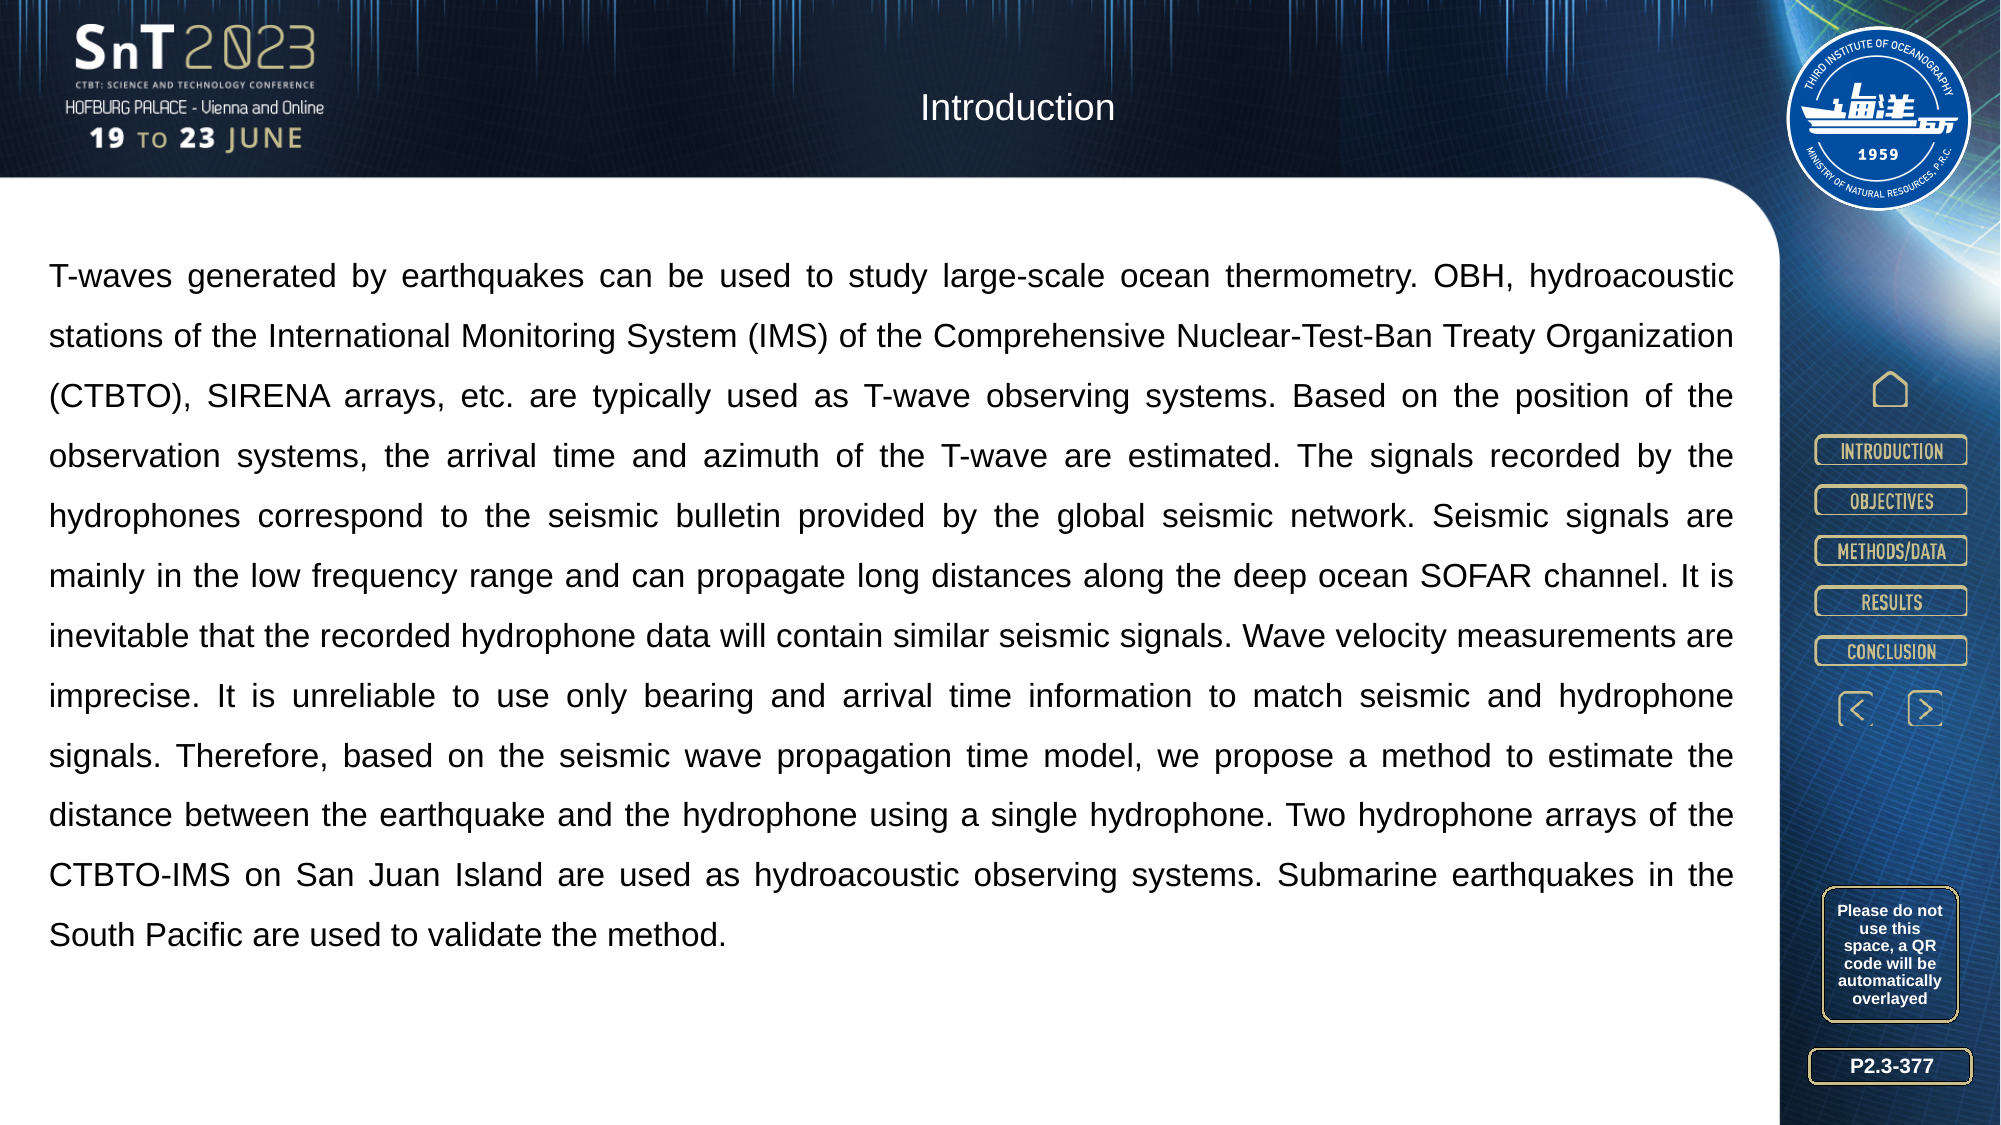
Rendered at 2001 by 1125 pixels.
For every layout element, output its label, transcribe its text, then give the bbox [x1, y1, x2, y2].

text_box T-waves generated by earthquakes can be used to study large-scale ocean thermometry. OBH, hydroacoustic stations of the International Monitoring System (IMS) of the Comprehensive Nuclear-Test-Ban Treaty Organization (CTBTO), SIRENA arrays, etc. are typically used as T-wave observing systems. Based on the position of the observation systems, the arrival time and azimuth of the T-wave are estimated. The signals recorded by the hydrophones correspond to the seismic bulletin provided by the global seismic network. Seismic signals are mainly in the low frequency range and can propagate long distances along the deep ocean SOFAR channel. It is inevitable that the recorded hydrophone data will contain similar seismic signals. Wave velocity measurements are imprecise. It is unreliable to use only bearing and arrival time information to match seismic and hydrophone signals. Therefore, based on the seismic wave propagation time model, we propose a method to estimate the distance between the earthquake and the hydrophone using a single hydrophone. Two hydrophone arrays of the CTBTO-IMS on San Juan Island are used as hydroacoustic observing systems. Submarine earthquakes in the South Pacific are used to validate the method. [33, 227, 1752, 961]
text_box P2.3-377 [1824, 1047, 1960, 1086]
picture [0, 0, 2001, 1125]
text_box Introduction [359, 43, 1676, 136]
text_box Please do not use this space, a QR code will be automatically overlayed [1821, 894, 1959, 1017]
